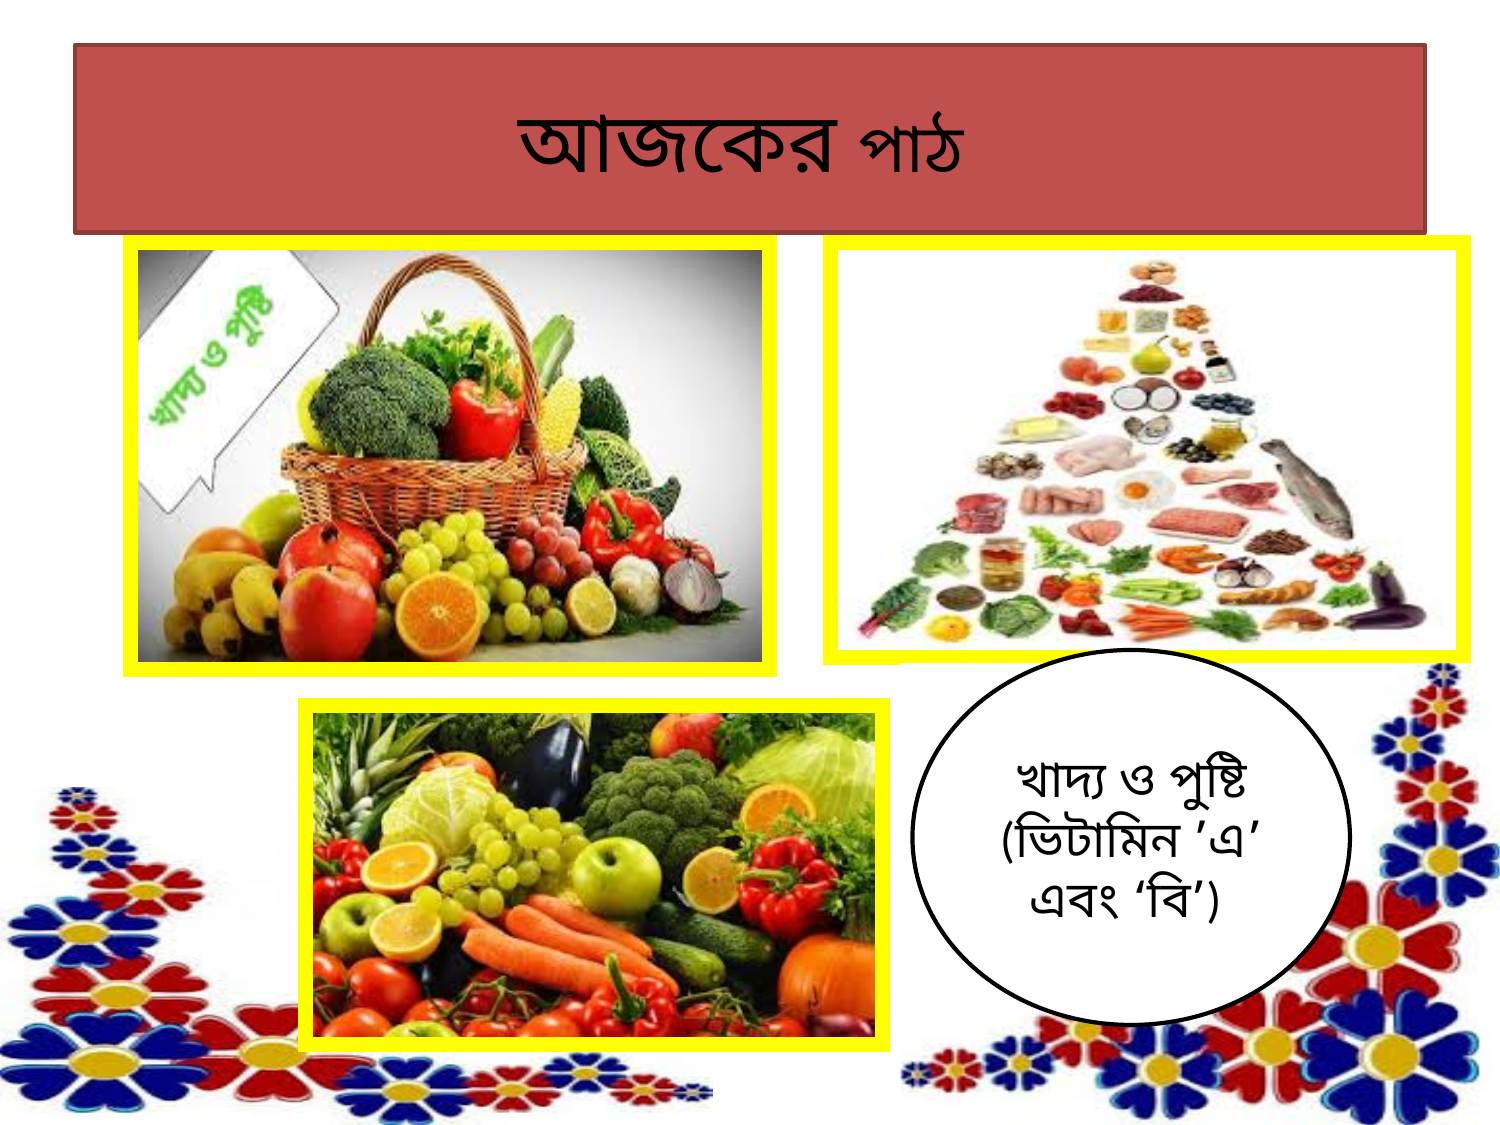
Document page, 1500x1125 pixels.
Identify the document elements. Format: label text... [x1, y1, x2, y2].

title আজকের পাঠ [73, 43, 1427, 235]
picture [137, 249, 763, 663]
picture [0, 712, 876, 1125]
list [837, 249, 1457, 651]
text_box খাদ্য ও পুষ্টি (ভিটামিন ’এ’ এবং ‘বি’) [910, 714, 963, 961]
picture [902, 593, 1499, 1125]
